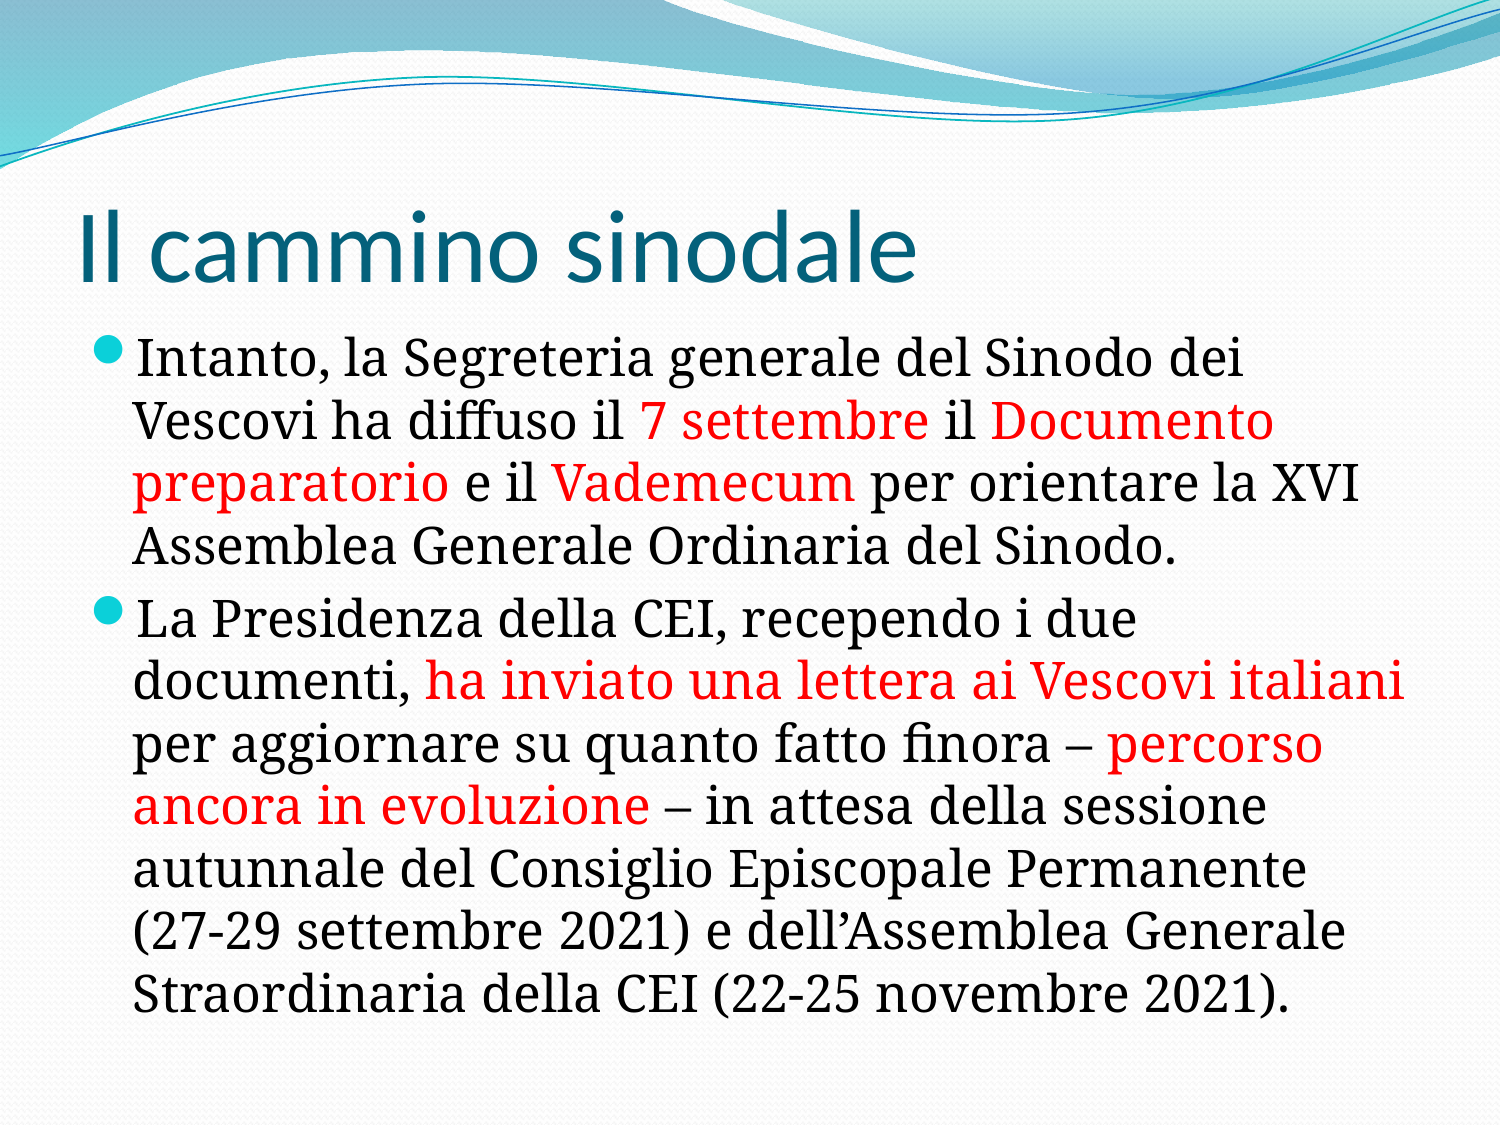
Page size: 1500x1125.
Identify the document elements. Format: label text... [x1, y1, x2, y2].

list Intanto, la Segreteria generale del Sinodo dei Vescovi ha diffuso il 7 settembre il Documento preparatorio e il Vademecum per orientare la XVI Assemblea Generale Ordinaria del Sinodo. La Presidenza della CEI, recependo i due documenti, ha inviato una lettera ai Vescovi italiani per aggiornare su quanto fatto finora – percorso ancora in evoluzione – in attesa della sessione autunnale del Consiglio Episcopale Permanente (27-29 settembre 2021) e dell’Assemblea Generale Straordinaria della CEI (22-25 novembre 2021). [75, 317, 1425, 1038]
title Il cammino sinodale [75, 115, 1425, 303]
